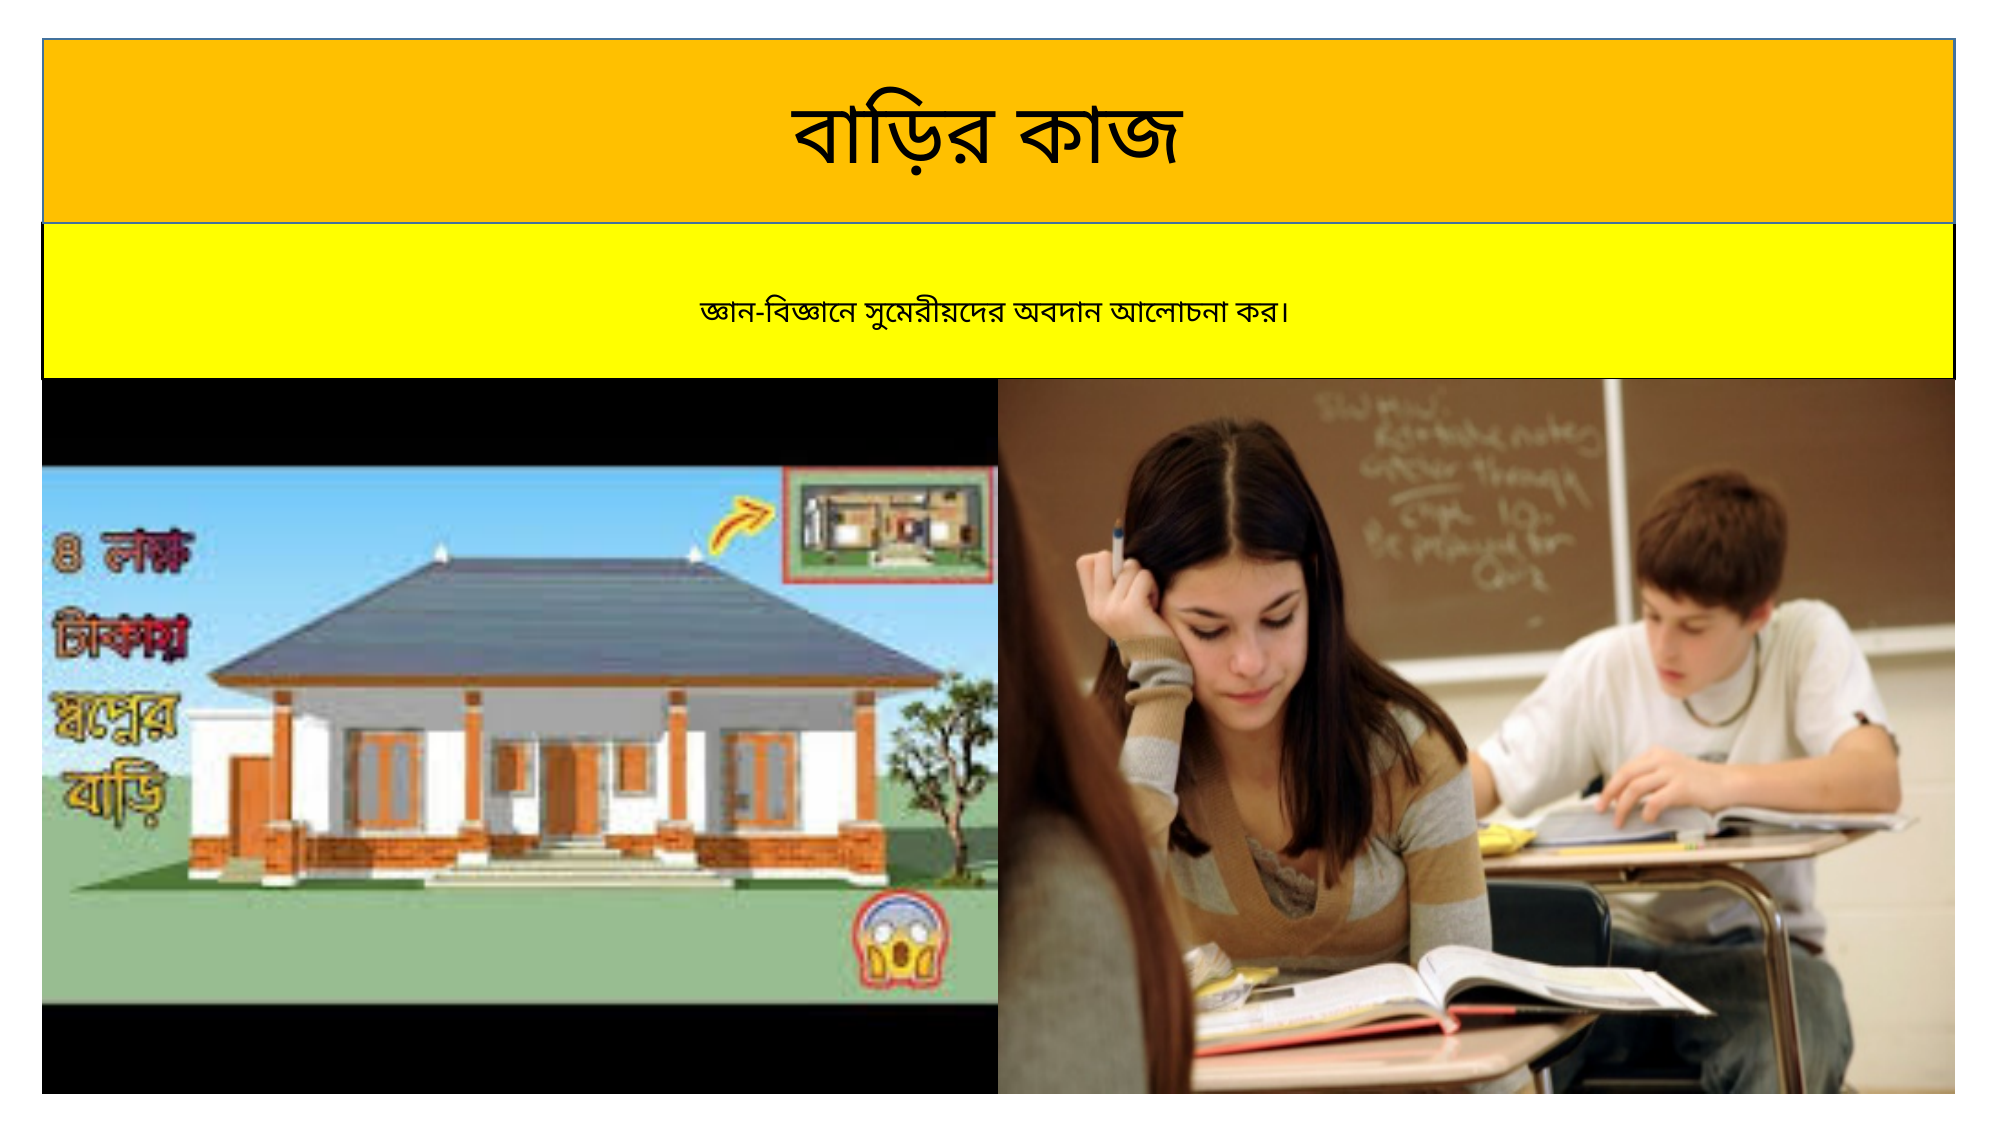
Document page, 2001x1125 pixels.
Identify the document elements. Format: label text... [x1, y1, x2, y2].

text_box বাড়ির কাজ [42, 38, 1956, 224]
text_box জ্ঞান-বিজ্ঞানে সুমেরীয়দের অবদান আলোচনা কর। [42, 224, 1955, 379]
picture [42, 379, 1955, 1094]
